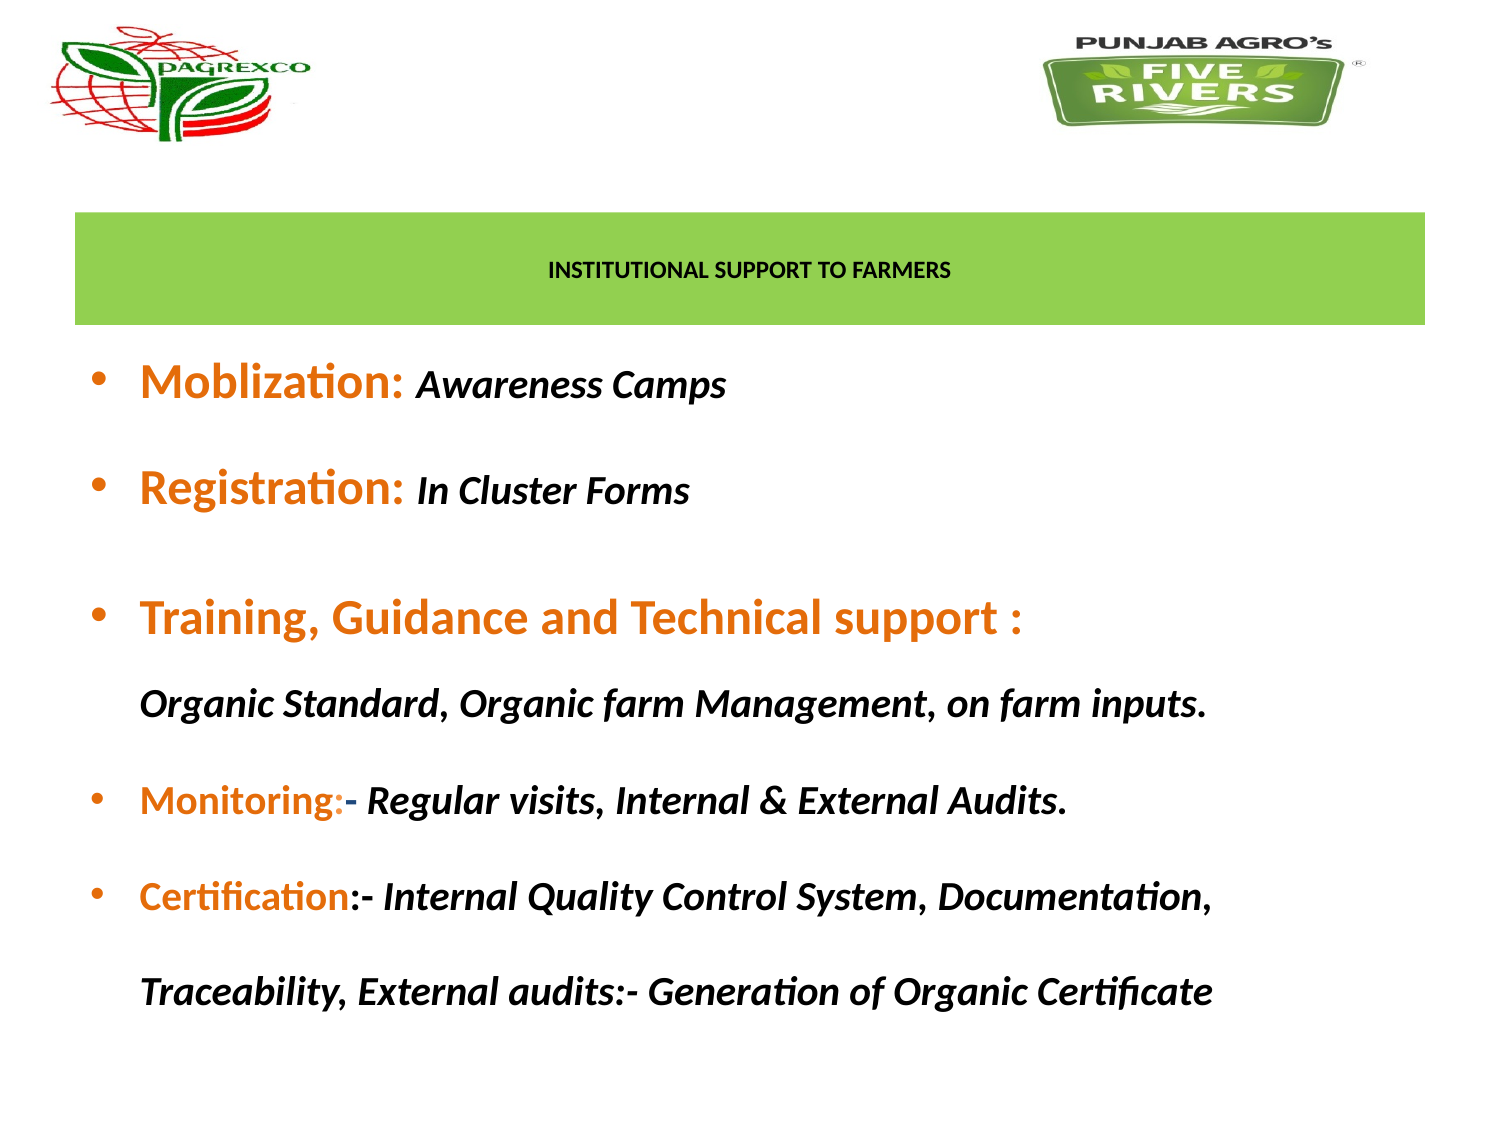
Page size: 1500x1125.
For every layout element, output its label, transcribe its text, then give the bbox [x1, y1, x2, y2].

picture [37, 24, 326, 151]
list Moblization: Awareness Camps Registration: In Cluster Forms Training, Guidance and Technical support : Organic Standard, Organic farm Management, on farm inputs. Monitoring:- Regular visits, Internal & External Audits. Certification:- Internal Quality Control System, Documentation, Traceability, External audits:- Generation of Organic Certificate [75, 287, 1425, 1125]
title INSTITUTIONAL SUPPORT TO FARMERS [75, 212, 1425, 287]
picture [999, 24, 1409, 138]
